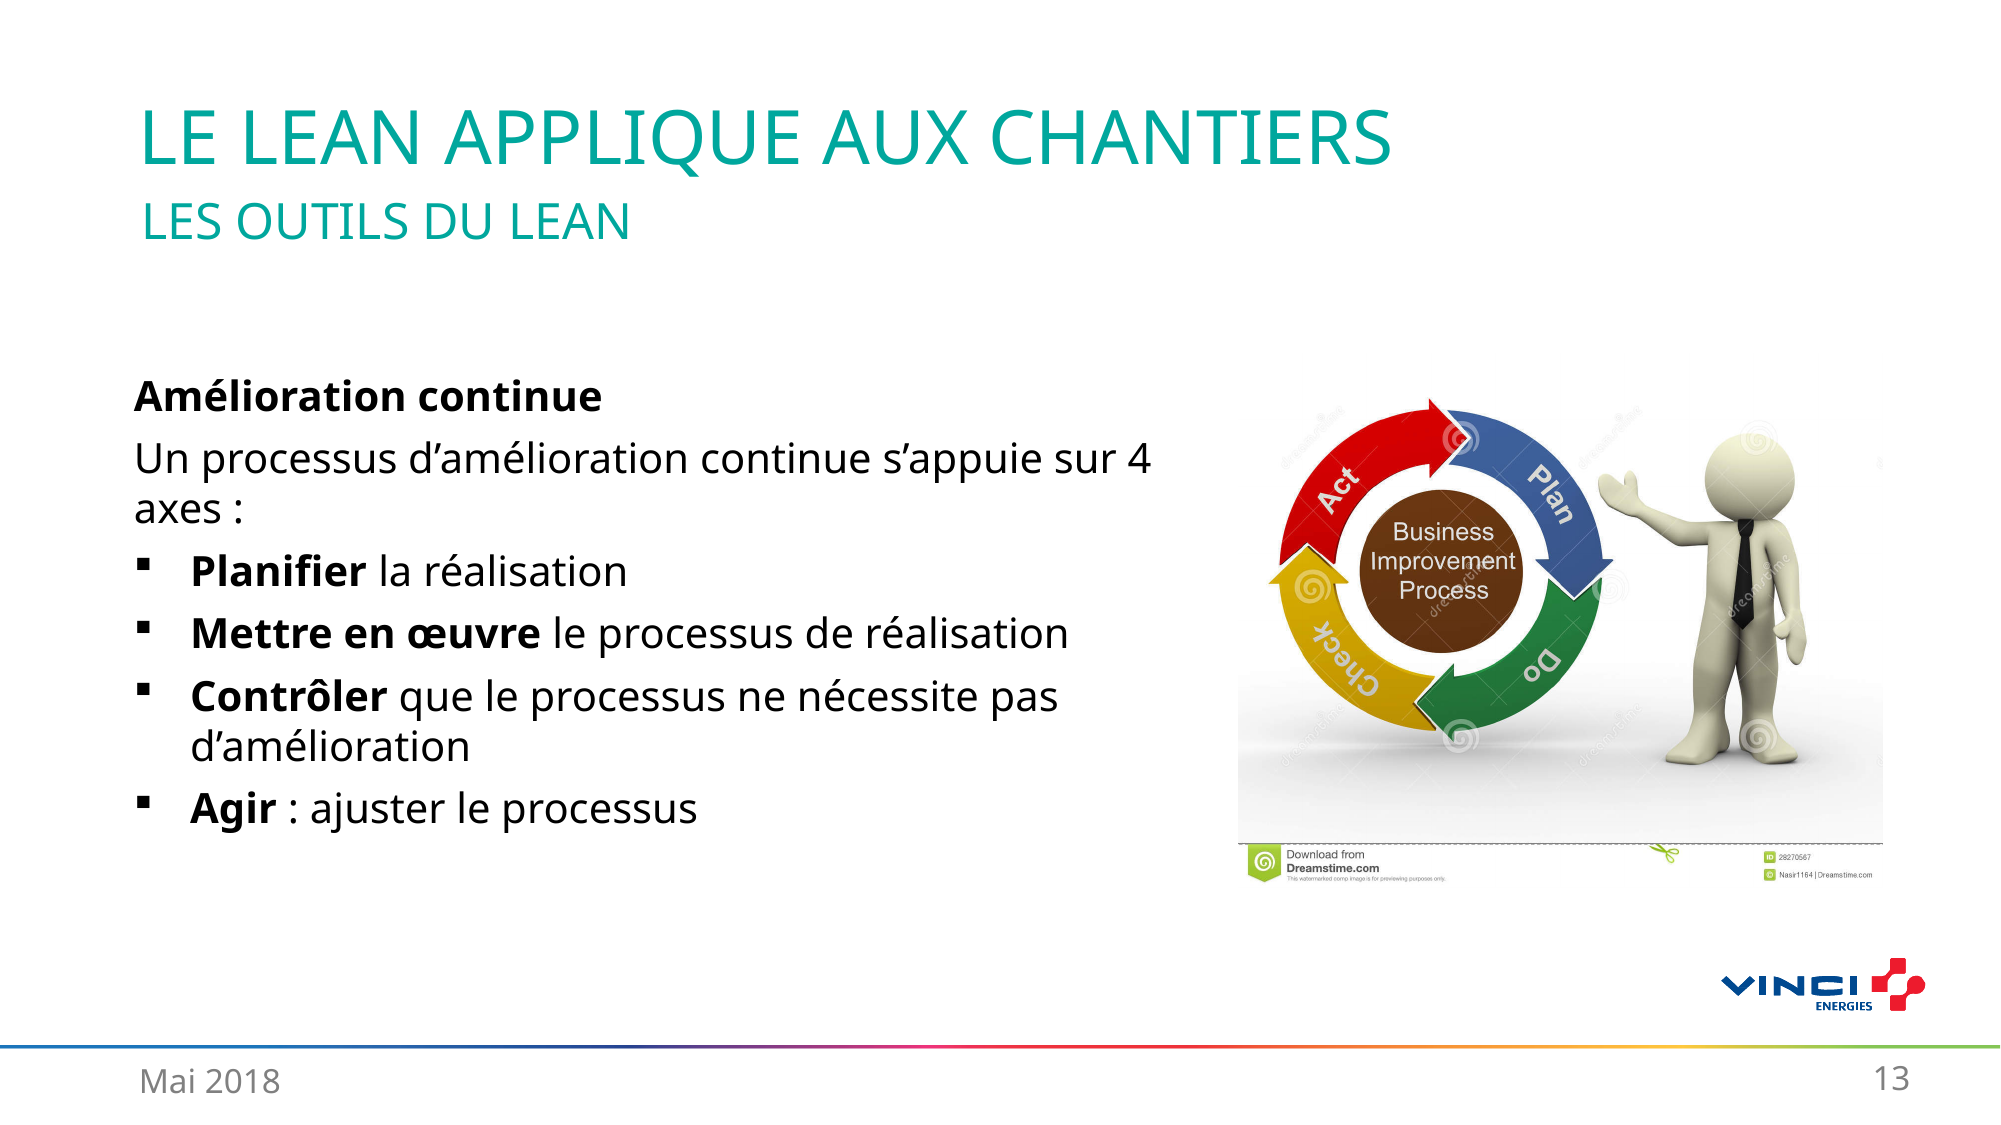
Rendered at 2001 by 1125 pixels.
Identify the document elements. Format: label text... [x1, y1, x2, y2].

picture [385, 1045, 2001, 1071]
list Amélioration continue Un processus d’amélioration continue s’appuie sur 4 axes : Planifier la réalisation Mettre en œuvre le processus de réalisation Contrôler que le processus ne nécessite pas d’amélioration Agir : ajuster le processus [133, 362, 1231, 1058]
list Le lean applique aux chantiers [138, 82, 1817, 165]
text_box [1890, 975, 1926, 1011]
text_box [1866, 1002, 1872, 1011]
text_box [1773, 976, 1805, 996]
text_box [1832, 1002, 1838, 1011]
text_box [1871, 958, 1906, 992]
slide_number Mai 2018 [138, 1057, 385, 1103]
slide_number 13 [1702, 1057, 1926, 1103]
text_box [1811, 976, 1843, 996]
text_box Les outils du lean [141, 182, 1819, 266]
text_box [1816, 1002, 1822, 1011]
text_box [1823, 1002, 1831, 1011]
picture [1237, 353, 1883, 888]
picture [0, 1045, 138, 1071]
text_box [1839, 1002, 1846, 1011]
text_box [1721, 976, 1755, 996]
